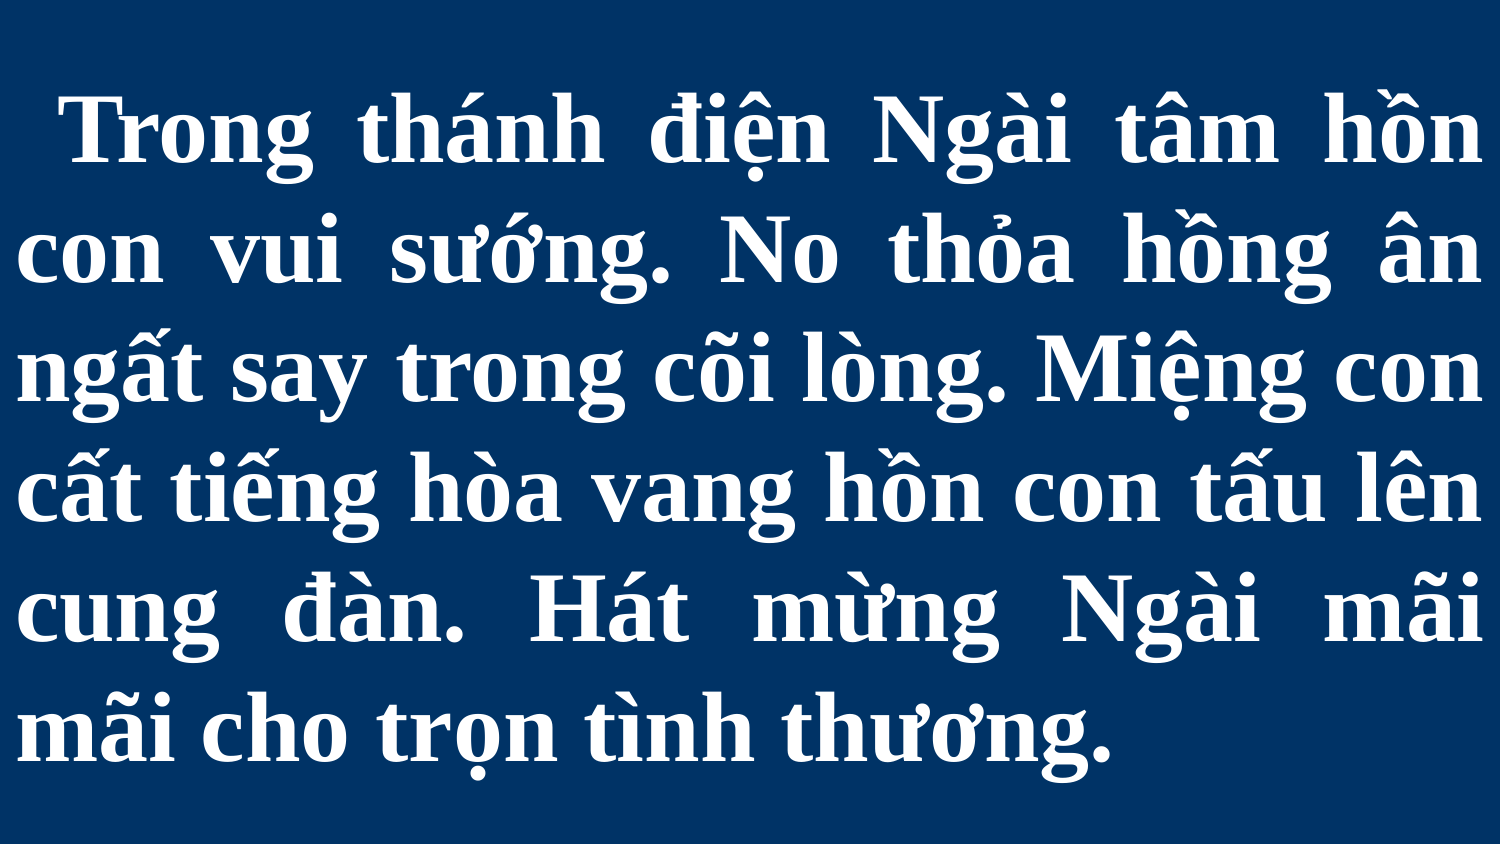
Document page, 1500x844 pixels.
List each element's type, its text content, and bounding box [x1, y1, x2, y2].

title Trong thánh điện Ngài tâm hồn con vui sướng. No thỏa hồng ân ngất say trong cõi lòng. Miệng con cất tiếng hòa vang hồn con tấu lên cung đàn. Hát mừng Ngài mãi mãi cho trọn tình thương. [0, 0, 1500, 844]
